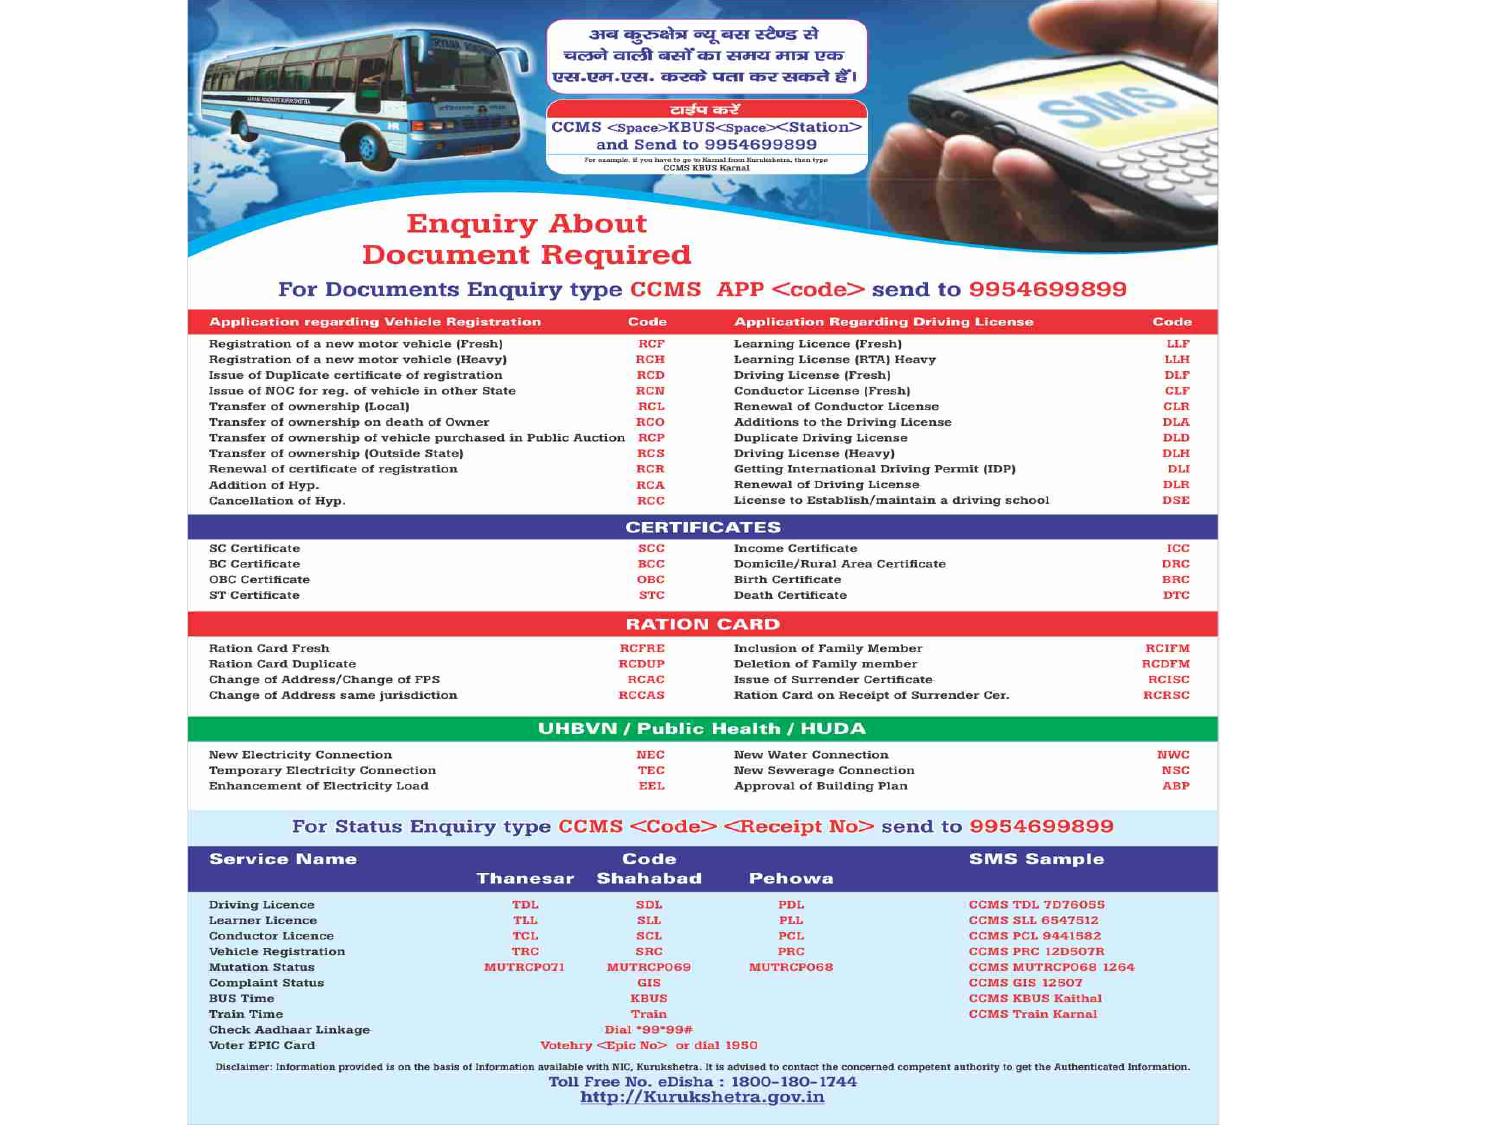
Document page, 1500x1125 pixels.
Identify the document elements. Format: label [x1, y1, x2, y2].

picture [187, 0, 1221, 1125]
